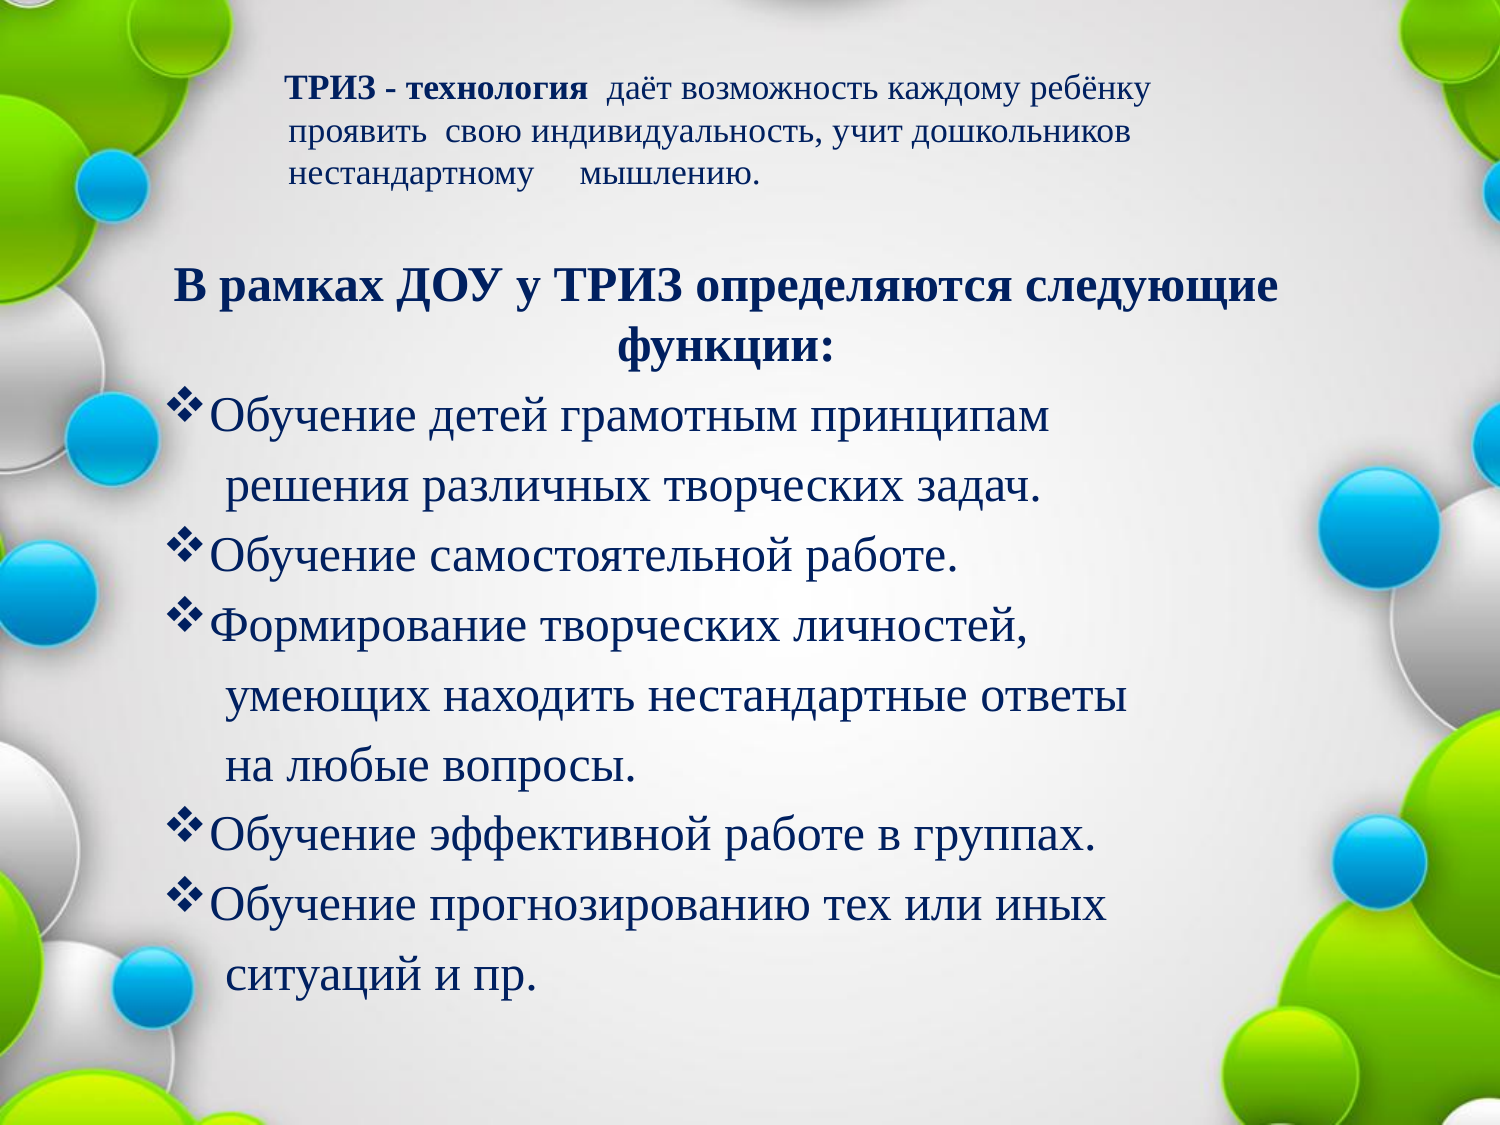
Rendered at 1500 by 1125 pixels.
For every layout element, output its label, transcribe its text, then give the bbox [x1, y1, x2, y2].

title ТРИЗ - технология даёт возможность каждому ребёнку проявить свою индивидуальность, учит дошкольников нестандартному мышлению. [112, 54, 1436, 279]
picture [0, 0, 1500, 1125]
subtitle В рамках ДОУ у ТРИЗ определяются следующие функции: Обучение детей грамотным принципам решения различных творческих задач. Обучение самостоятельной работе. Формирование творческих личностей, умеющих находить нестандартные ответы на любые вопросы. Обучение эффективной работе в группах. Обучение прогнозированию тех или иных ситуаций и пр. [147, 243, 1306, 1024]
